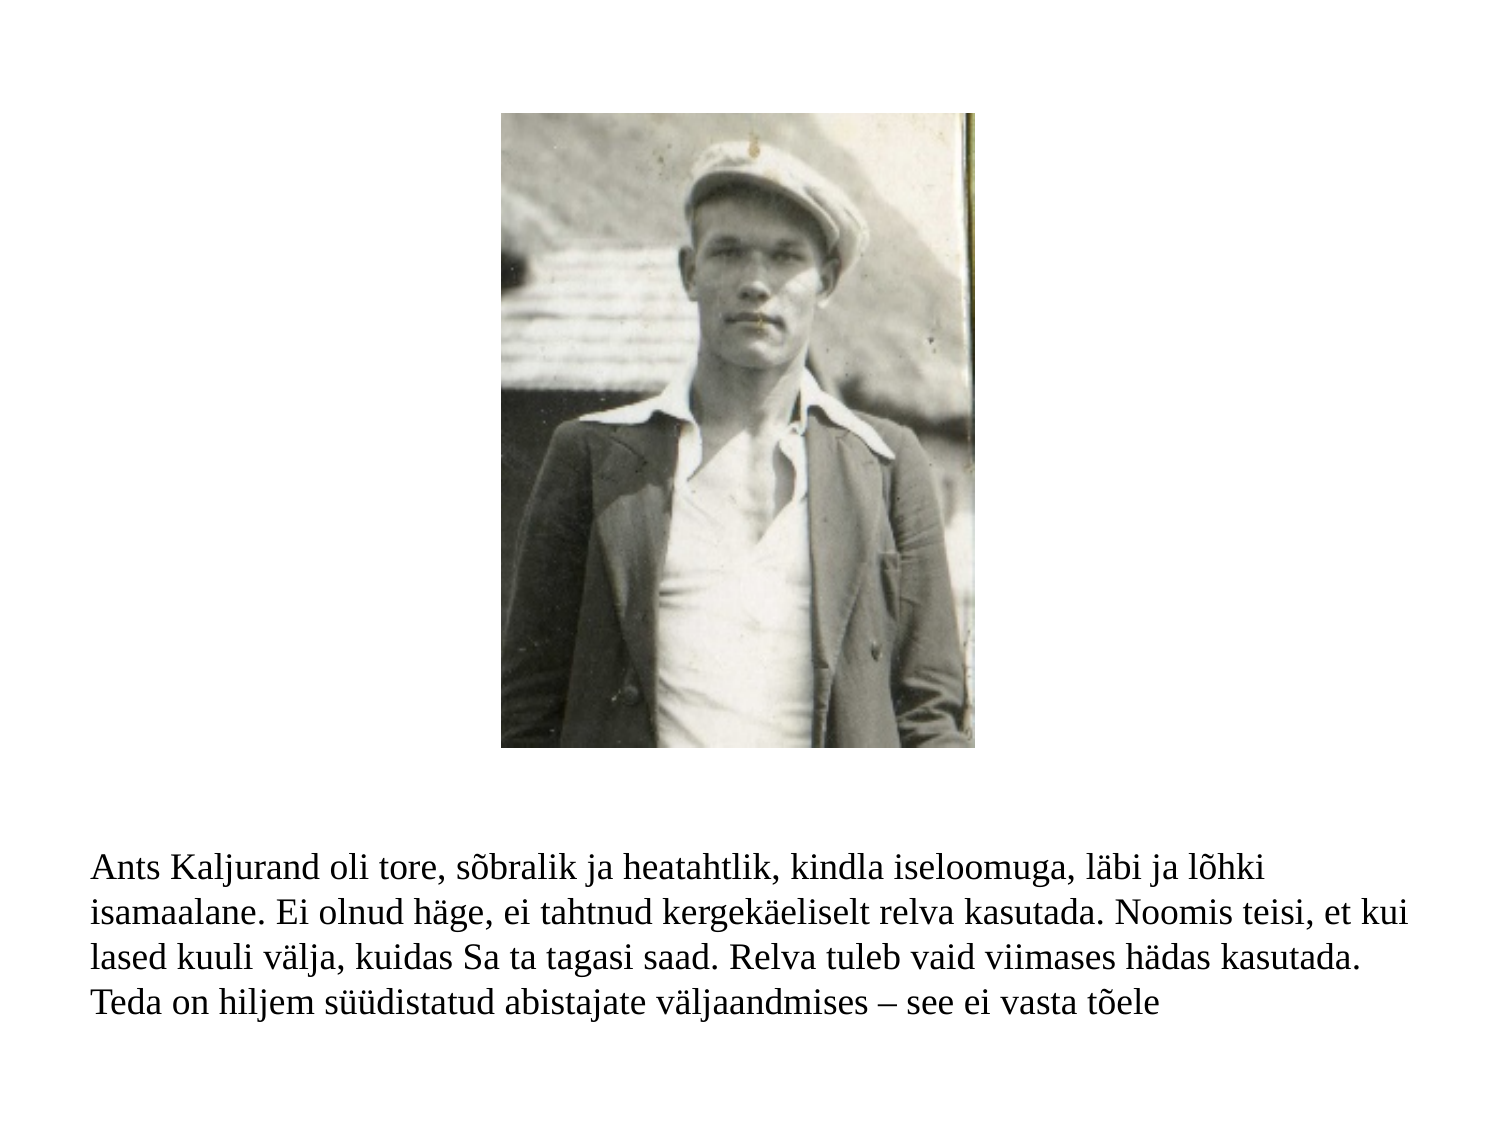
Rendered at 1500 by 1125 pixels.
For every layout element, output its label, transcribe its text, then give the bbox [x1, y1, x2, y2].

list Ants Kaljurand oli tore, sõbralik ja heatahtlik, kindla iseloomuga, läbi ja lõhki isamaalane. Ei olnud häge, ei tahtnud kergekäeliselt relva kasutada. Noomis teisi, et kui lased kuuli välja, kuidas Sa ta tagasi saad. Relva tuleb vaid viimases hädas kasutada. Teda on hiljem süüdistatud abistajate väljaandmises – see ei vasta tõele [75, 834, 1436, 1106]
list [501, 113, 975, 749]
